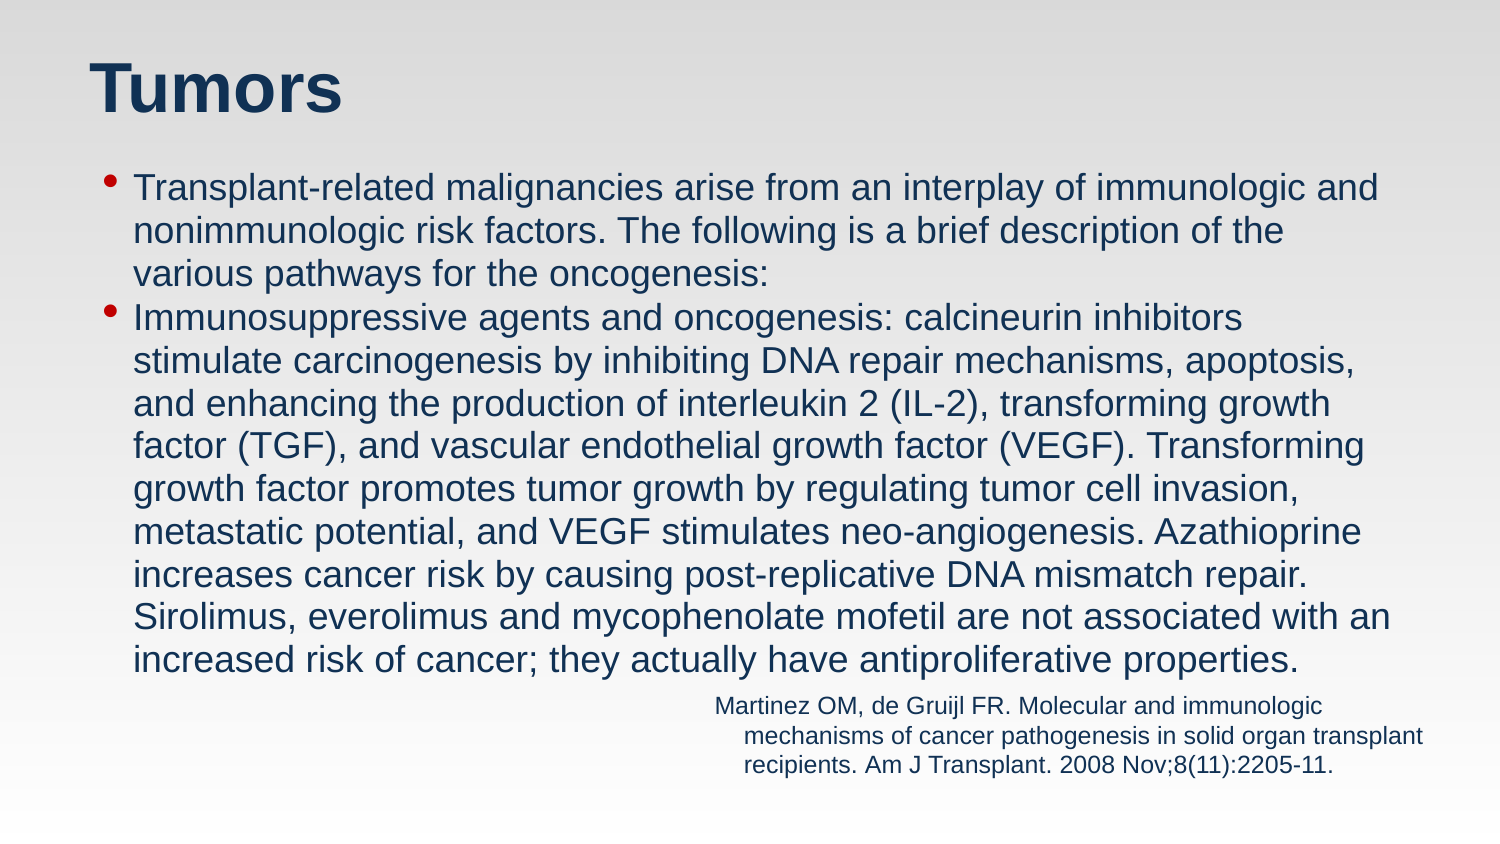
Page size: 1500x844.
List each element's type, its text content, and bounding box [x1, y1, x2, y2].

title Tumors [75, 33, 1425, 175]
list Transplant-related malignancies arise from an interplay of immunologic and nonimmunologic risk factors. The following is a brief description of the various pathways for the oncogenesis: Immunosuppressive agents and oncogenesis: calcineurin inhibitors stimulate carcinogenesis by inhibiting DNA repair mechanisms, apoptosis, and enhancing the production of interleukin 2 (IL-2), transforming growth factor (TGF), and vascular endothelial growth factor (VEGF). Transforming growth factor promotes tumor growth by regulating tumor cell invasion, metastatic potential, and VEGF stimulates neo-angiogenesis. Azathioprine increases cancer risk by causing post-replicative DNA mismatch repair. Sirolimus, everolimus and mycophenolate mofetil are not associated with an increased risk of cancer; they actually have antiproliferative properties. [87, 159, 1413, 597]
text_box Martinez OM, de Gruijl FR. Molecular and immunologic mechanisms of cancer pathogenesis in solid organ transplant recipients. Am J Transplant. 2008 Nov;8(11):2205-11. [699, 681, 1450, 787]
